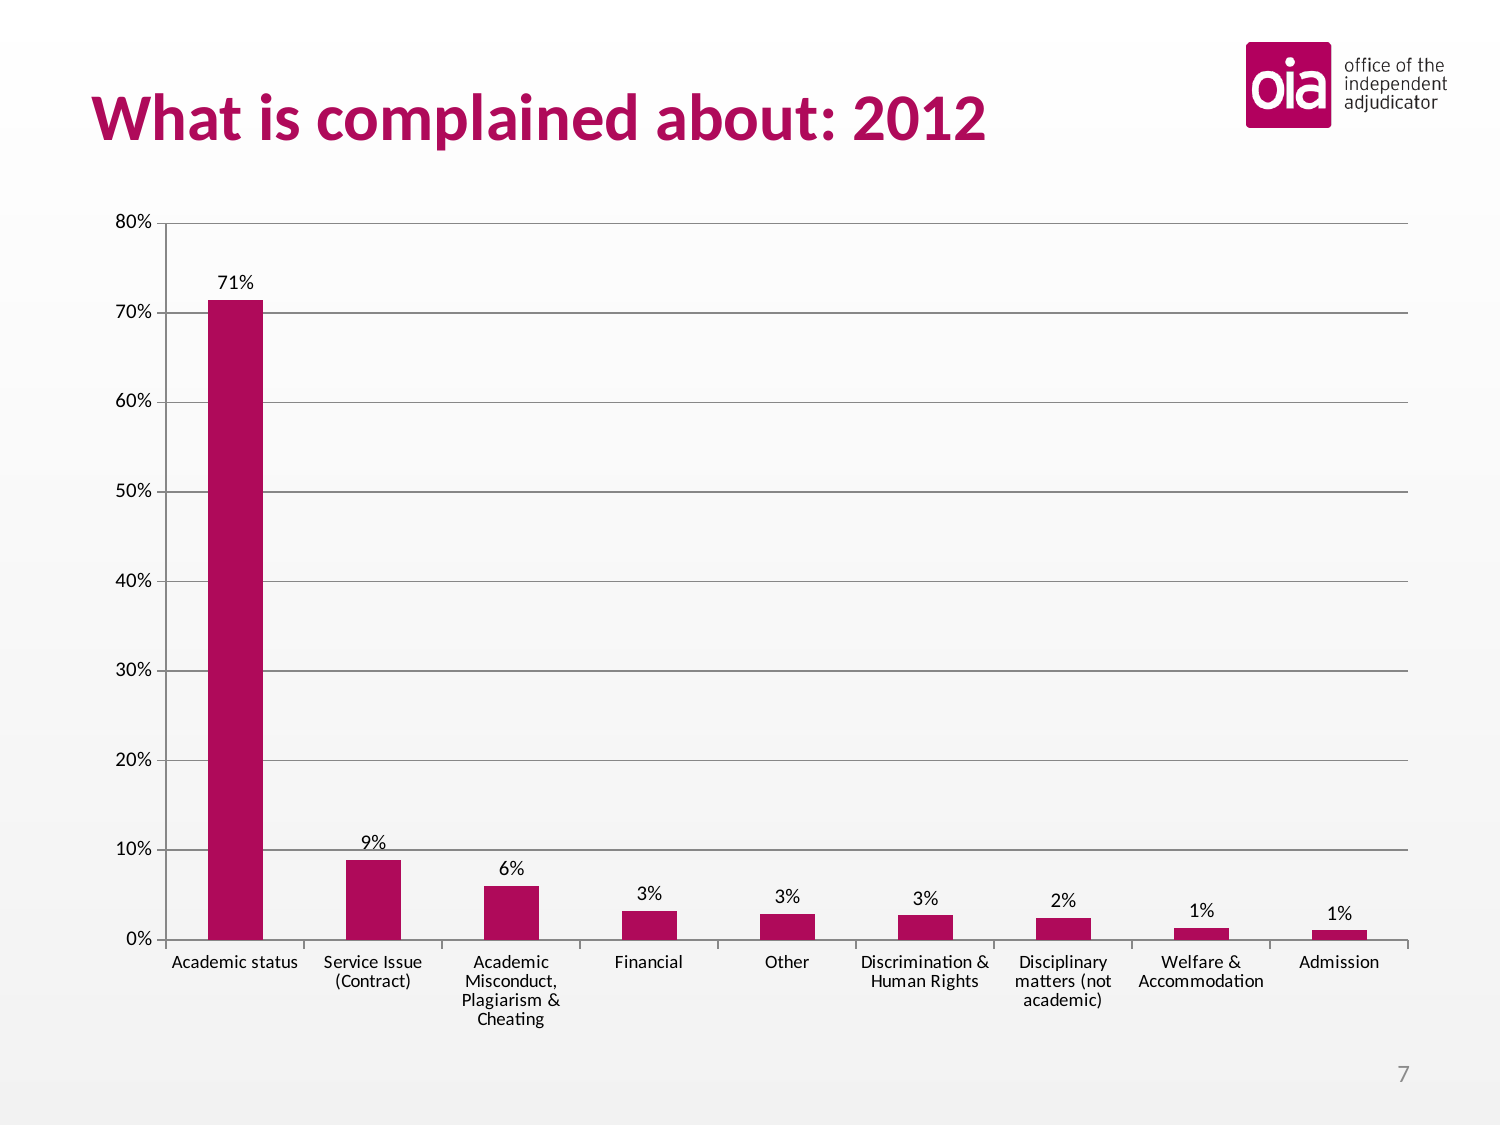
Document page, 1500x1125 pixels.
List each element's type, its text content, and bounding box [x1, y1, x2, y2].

slide_number 7 [1074, 1055, 1425, 1103]
chart [88, 195, 1436, 1047]
picture [1246, 42, 1447, 128]
title What is complained about: 2012 [76, 66, 1046, 173]
